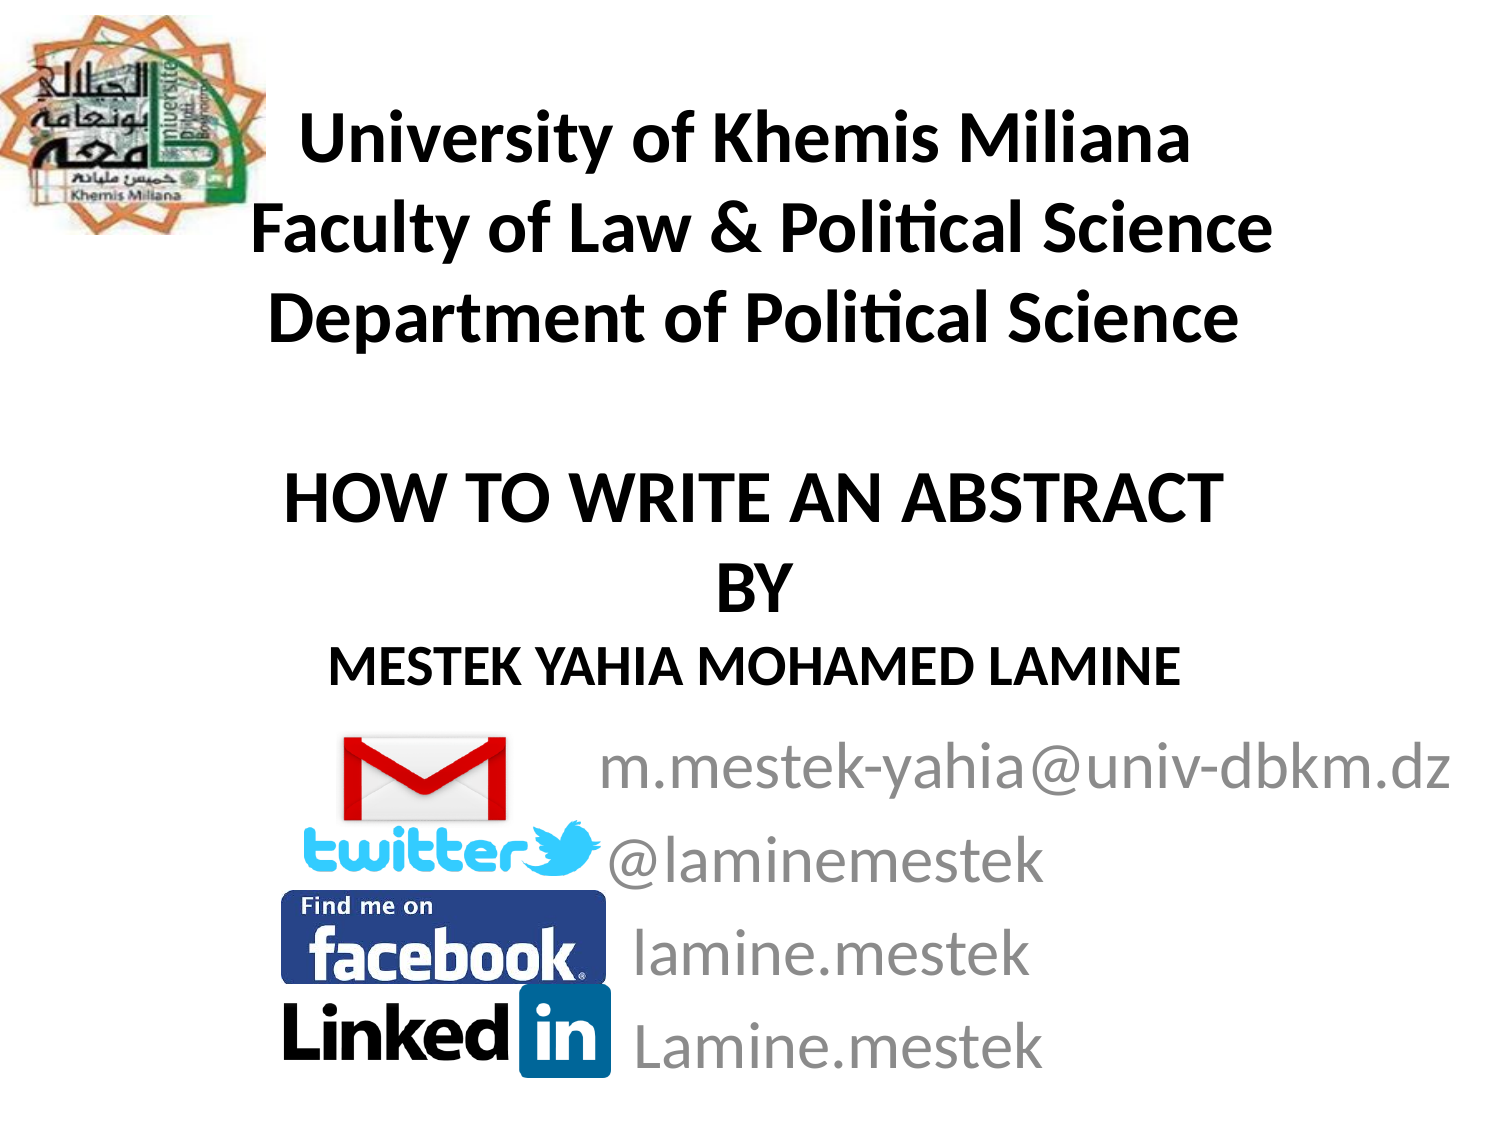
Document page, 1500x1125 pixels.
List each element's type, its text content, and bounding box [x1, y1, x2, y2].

picture [556, 1021, 595, 1059]
subtitle m.mestek-yahia@univ-dbkm.dz @laminemestek lamine.mestek Lamine.mestek [58, 714, 1500, 1125]
picture [537, 1004, 550, 1016]
picture [280, 890, 606, 1078]
picture [0, 15, 266, 235]
title University of Khemis Miliana Faculty of Law & Political Science Department of Political Science HOW TO WRITE AN ABSTRACT BY MESTEK YAHIA MOHAMED LAMINE [117, 0, 1393, 714]
picture [538, 1022, 549, 1059]
picture [304, 727, 601, 876]
